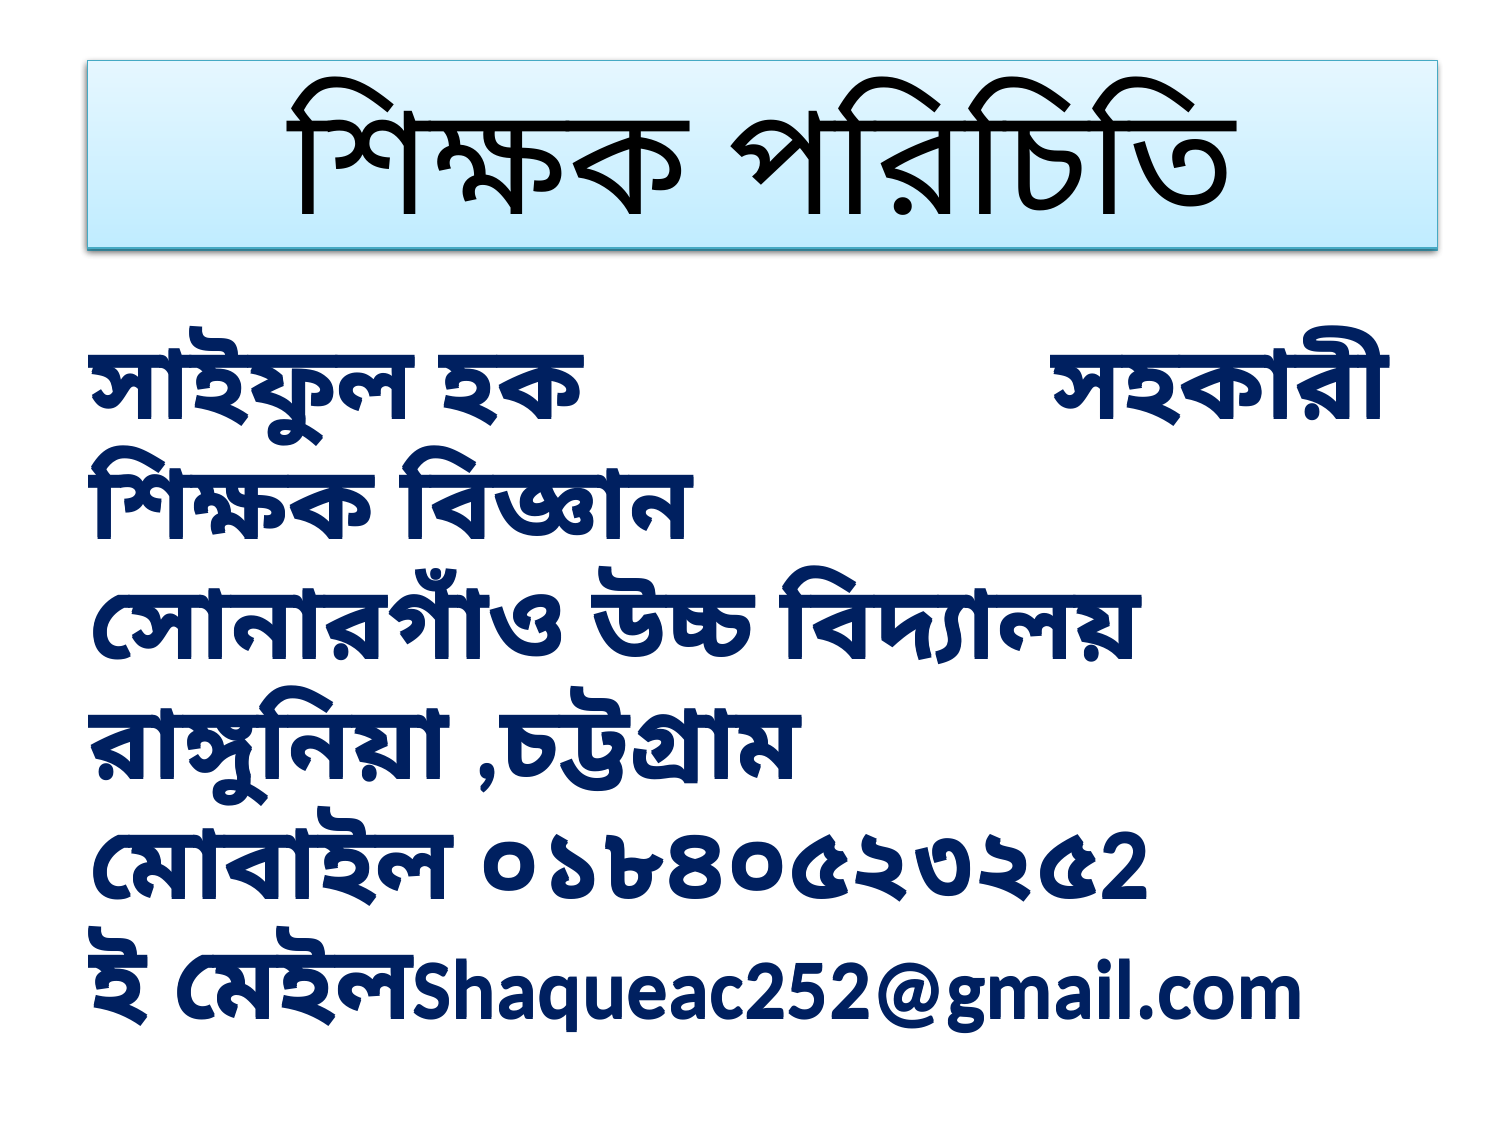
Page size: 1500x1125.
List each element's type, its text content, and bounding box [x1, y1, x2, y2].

text_box সাইফুল হক সহকারী শিক্ষক বিজ্ঞান সোনারগাঁও উচ্চ বিদ্যালয় রাঙ্গুনিয়া ,চট্টগ্রাম মোবাইল ০১৮৪০৫২৩২৫2 ই মেইলShaqueac252@gmail.com [74, 310, 1425, 1045]
text_box শিক্ষক পরিচিতি [87, 60, 1438, 249]
